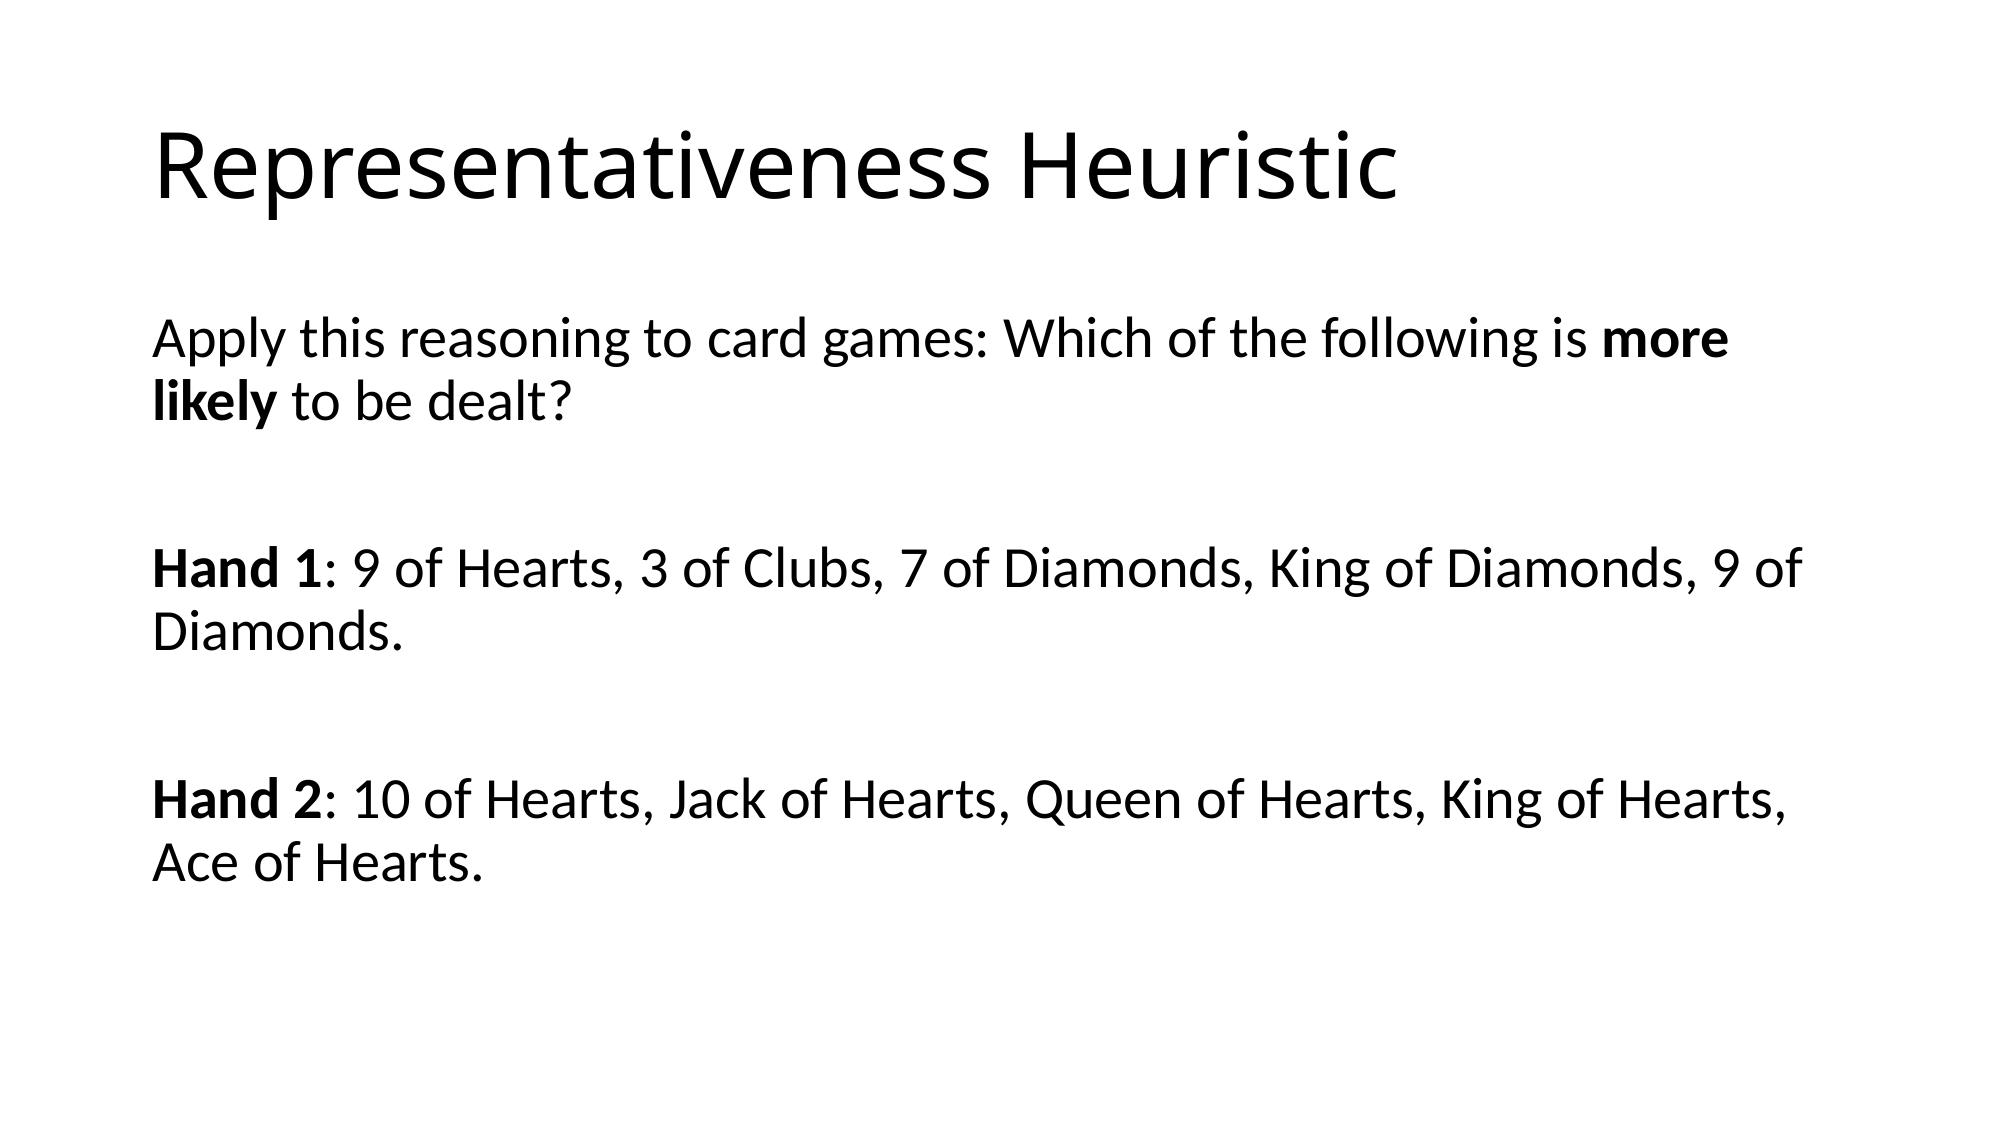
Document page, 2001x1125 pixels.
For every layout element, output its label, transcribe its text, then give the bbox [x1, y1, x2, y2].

list Apply this reasoning to card games: Which of the following is more likely to be dealt? Hand 1: 9 of Hearts, 3 of Clubs, 7 of Diamonds, King of Diamonds, 9 of Diamonds. Hand 2: 10 of Hearts, Jack of Hearts, Queen of Hearts, King of Hearts, Ace of Hearts. [137, 299, 1863, 1014]
title Representativeness Heuristic [137, 59, 1863, 278]
